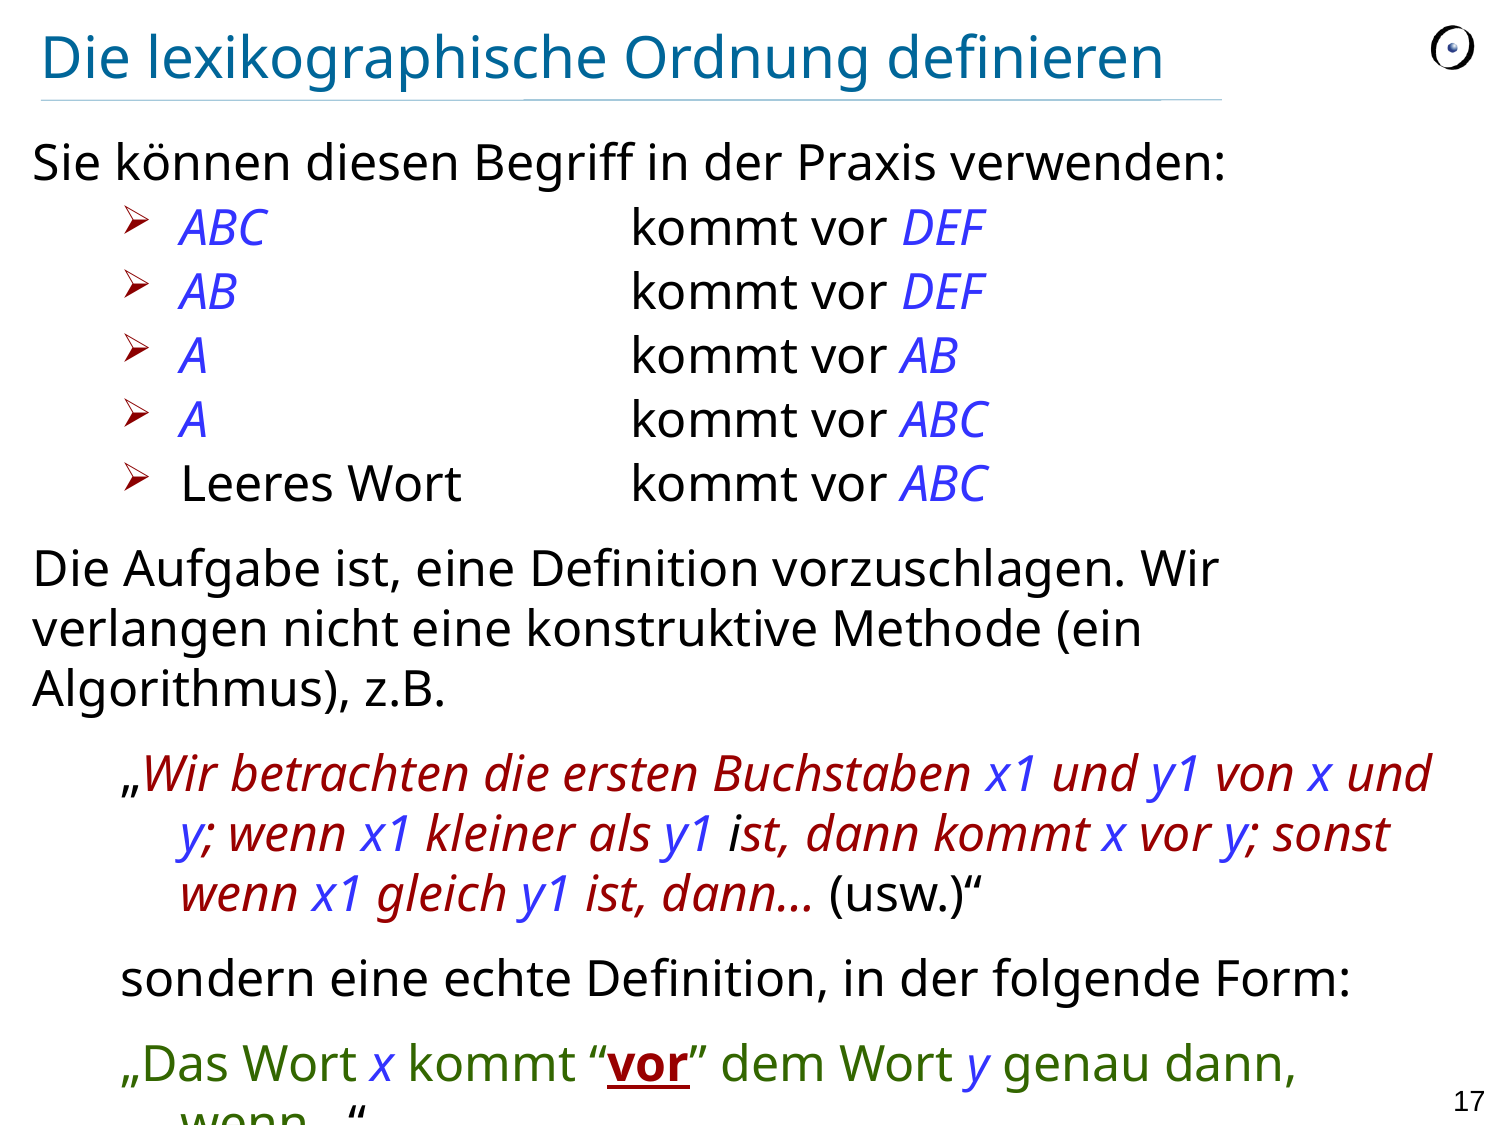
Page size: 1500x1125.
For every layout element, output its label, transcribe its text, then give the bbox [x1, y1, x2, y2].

picture [1429, 20, 1476, 72]
list Sie können diesen Begriff in der Praxis verwenden: ABC kommt vor DEF AB kommt vor DEF A kommt vor AB A kommt vor ABC Leeres Wort kommt vor ABC Die Aufgabe ist, eine Definition vorzuschlagen. Wir verlangen nicht eine konstruktive Methode (ein Algorithmus), z.B. „Wir betrachten die ersten Buchstaben x1 und y1 von x und y; wenn x1 kleiner als y1 ist, dann kommt x vor y; sonst wenn x1 gleich y1 ist, dann… (usw.)“ sondern eine echte Definition, in der folgende Form: „Das Wort x kommt “vor” dem Wort y genau dann, wenn…“ [17, 122, 1483, 1074]
title Die lexikographische Ordnung definieren [40, 18, 1344, 91]
